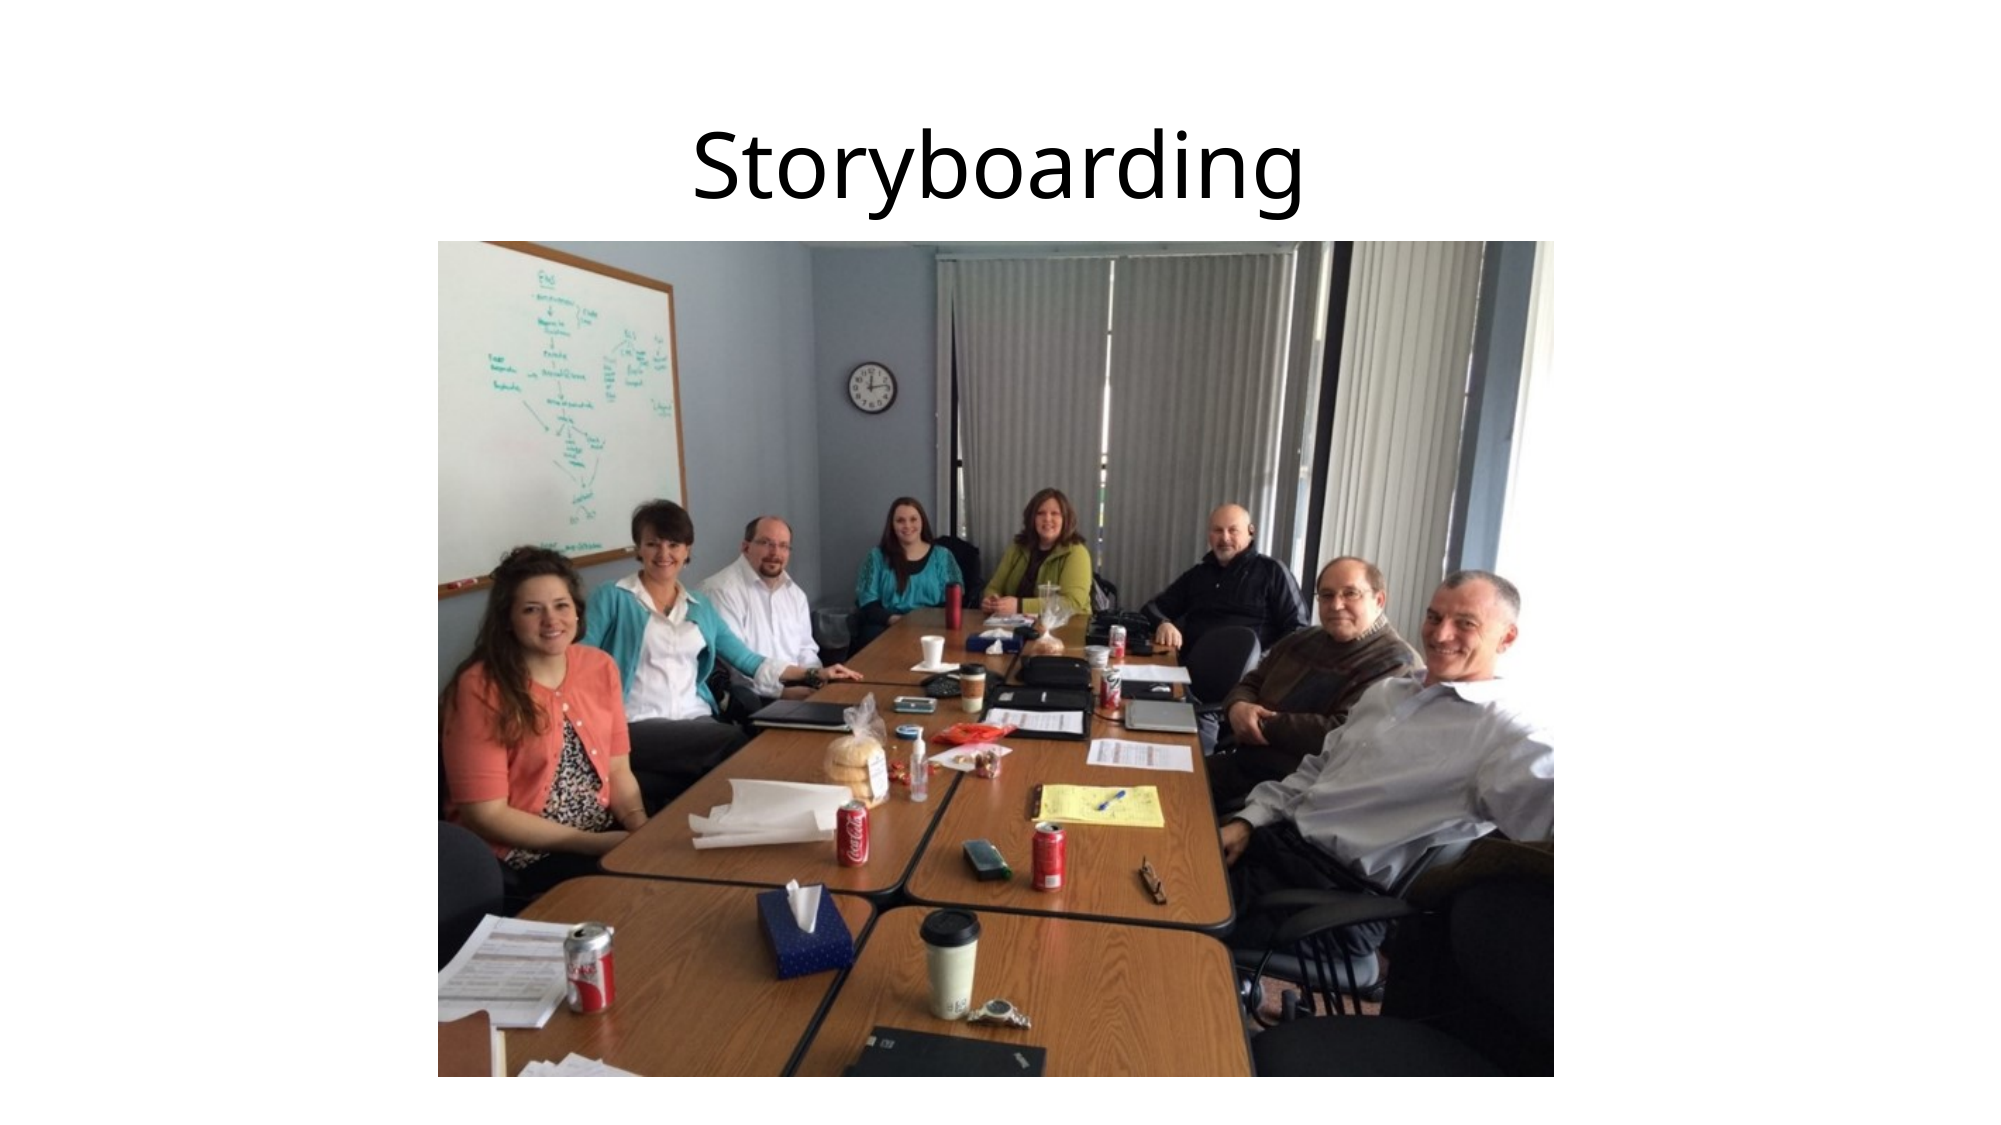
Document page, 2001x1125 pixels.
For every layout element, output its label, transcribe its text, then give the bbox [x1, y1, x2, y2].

title Storyboarding [137, 59, 1863, 278]
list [438, 241, 1554, 1077]
